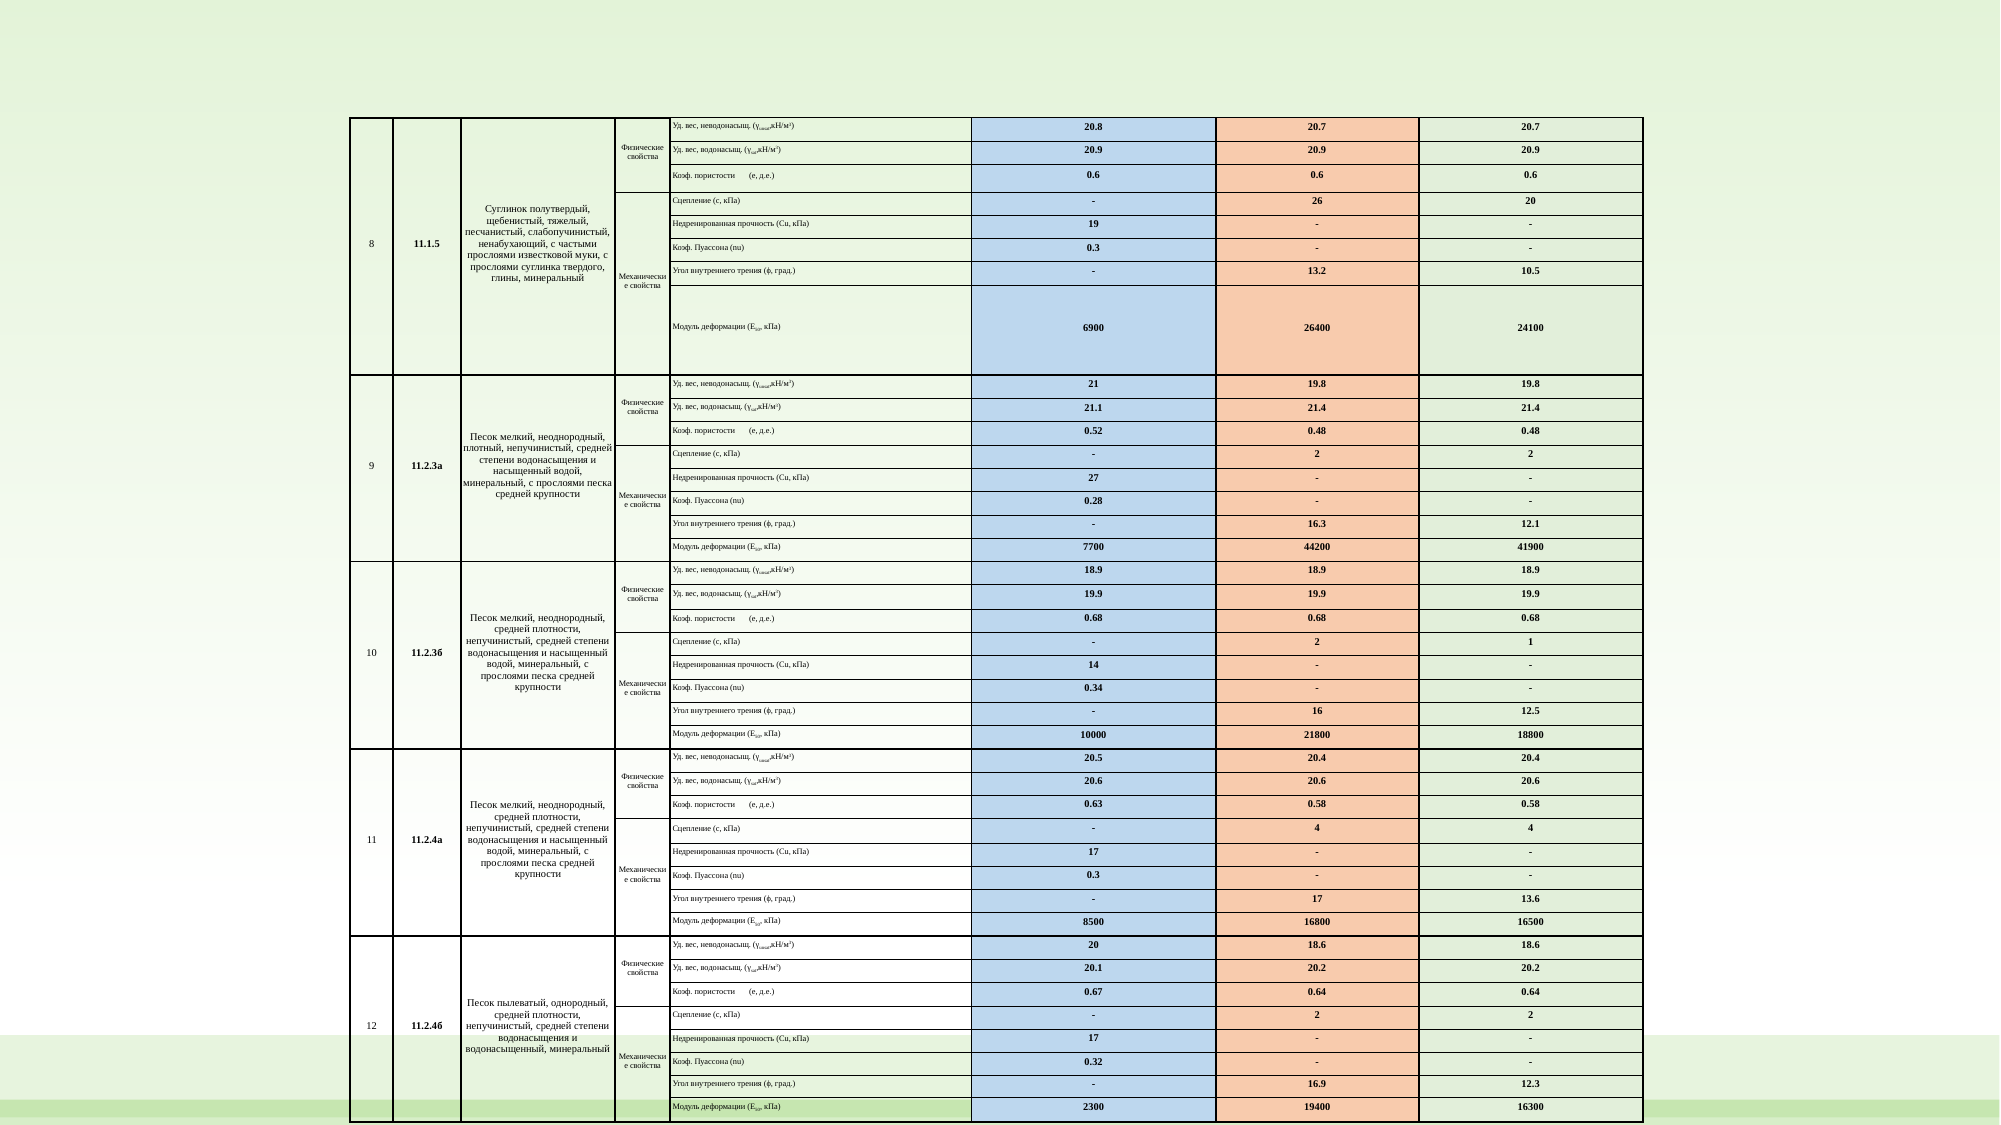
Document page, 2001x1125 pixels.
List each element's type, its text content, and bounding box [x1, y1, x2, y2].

table_cell Коэф. пористости (e, д.е.) [671, 610, 971, 632]
table_cell 4 [1217, 819, 1418, 843]
table_header 11.1.5 [394, 119, 460, 374]
table_cell 0.3 [972, 239, 1215, 261]
table_cell 12.5 [1420, 703, 1642, 725]
table_cell - [1420, 1030, 1642, 1052]
table_cell Уд. вес, водонасыщ. (γsat,кН/м3) [671, 399, 971, 421]
table_cell 12.1 [1420, 516, 1642, 538]
table_cell 19.8 [1217, 376, 1418, 398]
table_cell - [972, 516, 1215, 538]
table_cell - [972, 819, 1215, 843]
table_cell - [1217, 239, 1418, 261]
table_cell 0.58 [1420, 796, 1642, 818]
table_cell 16500 [1420, 913, 1642, 935]
table_cell - [1217, 867, 1418, 889]
table_cell Коэф. Пуассона (nu) [671, 239, 971, 261]
table_cell 0.28 [972, 492, 1215, 515]
table_cell 2 [1420, 1007, 1642, 1029]
table_cell Недренированная прочность (Cu, кПа) [671, 844, 971, 866]
table_cell - [1420, 216, 1642, 238]
table_cell 18.9 [1217, 562, 1418, 584]
table_header 8 [351, 119, 392, 374]
table_cell 10.5 [1420, 262, 1642, 285]
table_cell Сцепление (с, кПа) [671, 193, 971, 215]
table_header 20.7 [1420, 118, 1642, 141]
table_cell - [972, 633, 1215, 655]
table_cell 2 [1217, 1007, 1418, 1029]
table_cell Физические свойства [616, 562, 669, 632]
table_cell 20.6 [1420, 773, 1642, 795]
table_cell 19.9 [972, 585, 1215, 609]
table_cell 0.68 [1420, 610, 1642, 632]
table_cell 17 [972, 1030, 1215, 1052]
table_cell 20.4 [1420, 750, 1642, 772]
table_cell - [1420, 867, 1642, 889]
table_cell Недренированная прочность (Cu, кПа) [671, 469, 971, 491]
table_cell 19400 [1217, 1098, 1418, 1121]
table_cell Недренированная прочность (Cu, кПа) [671, 216, 971, 238]
table_cell Физические свойства [616, 376, 669, 445]
table_cell 20.9 [1217, 142, 1418, 164]
table_cell 1 [1420, 633, 1642, 655]
table_cell 2300 [972, 1098, 1215, 1121]
table_cell - [1217, 844, 1418, 866]
table_cell - [1420, 1053, 1642, 1075]
table_cell Механические свойства [616, 1007, 669, 1121]
table_cell 16800 [1217, 913, 1418, 935]
table_cell 16.9 [1217, 1076, 1418, 1097]
table_cell 0.6 [972, 165, 1215, 192]
table_cell 0.32 [972, 1053, 1215, 1075]
table_cell 0.63 [972, 796, 1215, 818]
table_cell 11.2.3а [394, 376, 460, 561]
table_cell Механические свойства [616, 633, 669, 748]
table_cell 14 [972, 656, 1215, 679]
table_cell Модуль деформации (E50, кПа) [671, 539, 971, 561]
table_cell 0.48 [1420, 422, 1642, 445]
table_cell Песок пылеватый, однородный, средней плотности, непучинистый, средней степени водонасыщения и водонасыщенный, минеральный [462, 937, 614, 1121]
table_cell 16300 [1420, 1098, 1642, 1121]
table_cell Физические свойства [616, 750, 669, 818]
table_cell Сцепление (с, кПа) [671, 819, 971, 843]
table_cell 16.3 [1217, 516, 1418, 538]
table_header 20.8 [972, 118, 1215, 141]
table_cell 0.58 [1217, 796, 1418, 818]
table_cell Коэф. Пуассона (nu) [671, 867, 971, 889]
table_cell Угол внутреннего трения (ϕ, град.) [671, 890, 971, 912]
table_cell 0.68 [1217, 610, 1418, 632]
table_cell 19.8 [1420, 376, 1642, 398]
table_cell 2 [1420, 446, 1642, 468]
table_cell Уд. вес, водонасыщ. (γsat,кН/м3) [671, 585, 971, 609]
table_cell - [972, 193, 1215, 215]
table_cell 18800 [1420, 726, 1642, 748]
table_cell Угол внутреннего трения (ϕ, град.) [671, 1076, 971, 1097]
table_cell 2 [1217, 446, 1418, 468]
table_cell - [1420, 492, 1642, 515]
table_cell - [1420, 656, 1642, 679]
table_cell 0.6 [1420, 165, 1642, 192]
table_cell Модуль деформации (E50, кПа) [671, 1098, 971, 1121]
table_cell - [972, 703, 1215, 725]
table_cell 0.67 [972, 983, 1215, 1006]
table_cell - [972, 1007, 1215, 1029]
table_cell 11.2.3б [394, 562, 460, 748]
table_cell Уд. вес, водонасыщ. (γsat,кН/м3) [671, 773, 971, 795]
table_cell - [1217, 656, 1418, 679]
table_cell - [1420, 844, 1642, 866]
table_cell - [1217, 492, 1418, 515]
table_cell 0.64 [1217, 983, 1418, 1006]
table_header Уд. вес, неводонасыщ. (γunsat,кН/м3) [671, 118, 971, 141]
table_cell 0.3 [972, 867, 1215, 889]
table_cell 20.1 [972, 960, 1215, 982]
table_cell - [1217, 216, 1418, 238]
table_cell 21800 [1217, 726, 1418, 748]
table_cell Коэф. пористости (e, д.е.) [671, 983, 971, 1006]
table_cell 19.9 [1217, 585, 1418, 609]
table_cell 44200 [1217, 539, 1418, 561]
table_cell 11.2.4б [394, 937, 460, 1121]
table_cell 41900 [1420, 539, 1642, 561]
table_cell 12 [351, 937, 392, 1121]
table_cell 13.6 [1420, 890, 1642, 912]
table_cell 2 [1217, 633, 1418, 655]
table_cell Уд. вес, водонасыщ. (γsat,кН/м3) [671, 960, 971, 982]
table_cell - [972, 1076, 1215, 1097]
table_cell Модуль деформации (E50, кПа) [671, 726, 971, 748]
table_cell 20.2 [1420, 960, 1642, 982]
table_cell 19 [972, 216, 1215, 238]
table_cell Модуль деформации (E50, кПа) [671, 913, 971, 935]
table_cell Сцепление (с, кПа) [671, 633, 971, 655]
table_cell 11.2.4а [394, 750, 460, 935]
table_header 20.7 [1217, 118, 1418, 141]
table_cell - [972, 262, 1215, 285]
table_cell Коэф. пористости (e, д.е.) [671, 422, 971, 445]
table_cell Песок мелкий, неоднородный, плотный, непучинистый, средней степени водонасыщения и насыщенный водой, минеральный, с прослоями песка средней крупности [462, 376, 614, 561]
table_cell 0.6 [1217, 165, 1418, 192]
table_cell 12.3 [1420, 1076, 1642, 1097]
table_cell Недренированная прочность (Cu, кПа) [671, 1030, 971, 1052]
table_cell - [972, 446, 1215, 468]
table_cell Сцепление (с, кПа) [671, 446, 971, 468]
table_cell 27 [972, 469, 1215, 491]
table_cell 17 [972, 844, 1215, 866]
table_cell 0.64 [1420, 983, 1642, 1006]
table_cell 21.4 [1217, 399, 1418, 421]
table_cell Песок мелкий, неоднородный, средней плотности, непучинистый, средней степени водонасыщения и насыщенный водой, минеральный, с прослоями песка средней крупности [462, 562, 614, 748]
table_cell Угол внутреннего трения (ϕ, град.) [671, 516, 971, 538]
table_cell Уд. вес, неводонасыщ. (γunsat,кН/м3) [671, 937, 971, 959]
table_cell 21.1 [972, 399, 1215, 421]
table_cell 18.6 [1217, 937, 1418, 959]
table_cell - [1420, 469, 1642, 491]
table_cell 26 [1217, 193, 1418, 215]
table_cell 8500 [972, 913, 1215, 935]
table_cell Сцепление (с, кПа) [671, 1007, 971, 1029]
table_cell Коэф. Пуассона (nu) [671, 680, 971, 702]
table_cell 20.9 [972, 142, 1215, 164]
table_cell Угол внутреннего трения (ϕ, град.) [671, 262, 971, 285]
table_header Суглинок полутвердый, щебенистый, тяжелый, песчанистый, слабопучинистый, ненабухающий, с частыми прослоями известковой муки, с прослоями суглинка твердого, глины, минеральный [462, 119, 614, 374]
table_cell Угол внутреннего трения (ϕ, град.) [671, 703, 971, 725]
table_cell Механические свойства [616, 193, 669, 374]
table_cell 20.2 [1217, 960, 1418, 982]
table_cell - [1217, 680, 1418, 702]
table_cell - [1217, 1030, 1418, 1052]
table_cell Коэф. Пуассона (nu) [671, 1053, 971, 1075]
table_header Физические свойства [616, 119, 669, 192]
table_cell 18.9 [972, 562, 1215, 584]
table_cell Уд. вес, водонасыщ. (γsat,кН/м3) [671, 142, 971, 164]
table_cell 11 [351, 750, 392, 935]
table_cell 19.9 [1420, 585, 1642, 609]
table_cell - [1420, 239, 1642, 261]
table_cell 6900 [972, 286, 1215, 374]
table_cell 7700 [972, 539, 1215, 561]
table_cell Уд. вес, неводонасыщ. (γunsat,кН/м3) [671, 562, 971, 584]
table_cell Механические свойства [616, 819, 669, 935]
table_cell 20.4 [1217, 750, 1418, 772]
table_cell Коэф. пористости (e, д.е.) [671, 796, 971, 818]
table_cell 20.9 [1420, 142, 1642, 164]
table_cell Уд. вес, неводонасыщ. (γunsat,кН/м3) [671, 750, 971, 772]
table_cell Модуль деформации (E50, кПа) [671, 286, 971, 374]
table_cell 20 [1420, 193, 1642, 215]
table_cell 24100 [1420, 286, 1642, 374]
table_cell Механические свойства [616, 446, 669, 561]
table_cell - [1217, 1053, 1418, 1075]
table_cell 0.68 [972, 610, 1215, 632]
table_cell Коэф. пористости (e, д.е.) [671, 165, 971, 192]
table_cell 17 [1217, 890, 1418, 912]
table_cell 9 [351, 376, 392, 561]
table_cell 13.2 [1217, 262, 1418, 285]
table_cell 20.5 [972, 750, 1215, 772]
table_cell 16 [1217, 703, 1418, 725]
table_cell 0.48 [1217, 422, 1418, 445]
table_cell Коэф. Пуассона (nu) [671, 492, 971, 515]
table_cell 0.52 [972, 422, 1215, 445]
table_cell 26400 [1217, 286, 1418, 374]
table_cell Физические свойства [616, 937, 669, 1006]
table_cell 21 [972, 376, 1215, 398]
table_cell - [972, 890, 1215, 912]
table_cell - [1217, 469, 1418, 491]
table_cell 21.4 [1420, 399, 1642, 421]
table_cell 20 [972, 937, 1215, 959]
table_cell 18.9 [1420, 562, 1642, 584]
table_cell 4 [1420, 819, 1642, 843]
table_cell Песок мелкий, неоднородный, средней плотности, непучинистый, средней степени водонасыщения и насыщенный водой, минеральный, с прослоями песка средней крупности [462, 750, 614, 935]
table_cell 10000 [972, 726, 1215, 748]
table_cell 10 [351, 562, 392, 748]
table_cell 18.6 [1420, 937, 1642, 959]
table_cell 20.6 [972, 773, 1215, 795]
table_cell 0.34 [972, 680, 1215, 702]
table_cell Недренированная прочность (Cu, кПа) [671, 656, 971, 679]
table_cell - [1420, 680, 1642, 702]
table_cell Уд. вес, неводонасыщ. (γunsat,кН/м3) [671, 376, 971, 398]
table_cell 20.6 [1217, 773, 1418, 795]
